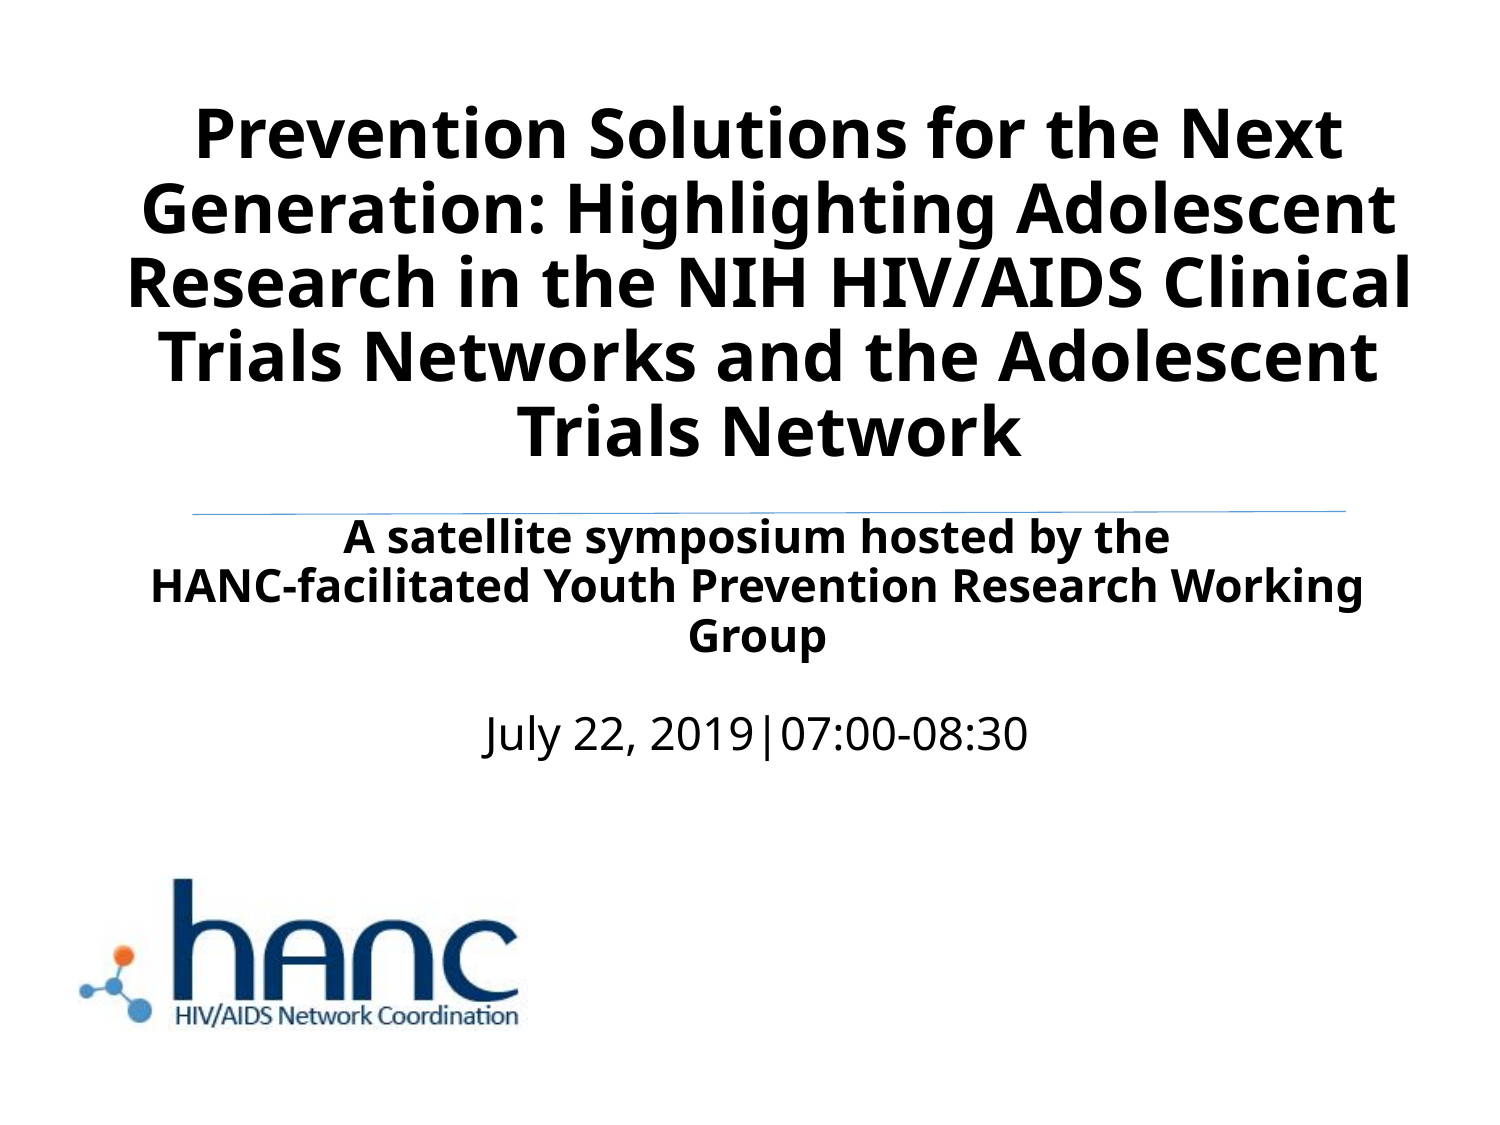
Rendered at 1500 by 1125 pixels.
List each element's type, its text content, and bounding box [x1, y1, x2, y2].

text_box A satellite symposium hosted by the HANC-facilitated Youth Prevention Research Working Group July 22, 2019|07:00-08:30 [98, 432, 1416, 767]
picture [78, 876, 528, 1036]
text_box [192, 511, 1346, 515]
title Prevention Solutions for the Next Generation: Highlighting Adolescent Research in the NIH HIV/AIDS Clinical Trials Networks and the Adolescent Trials Network [78, 88, 1460, 479]
